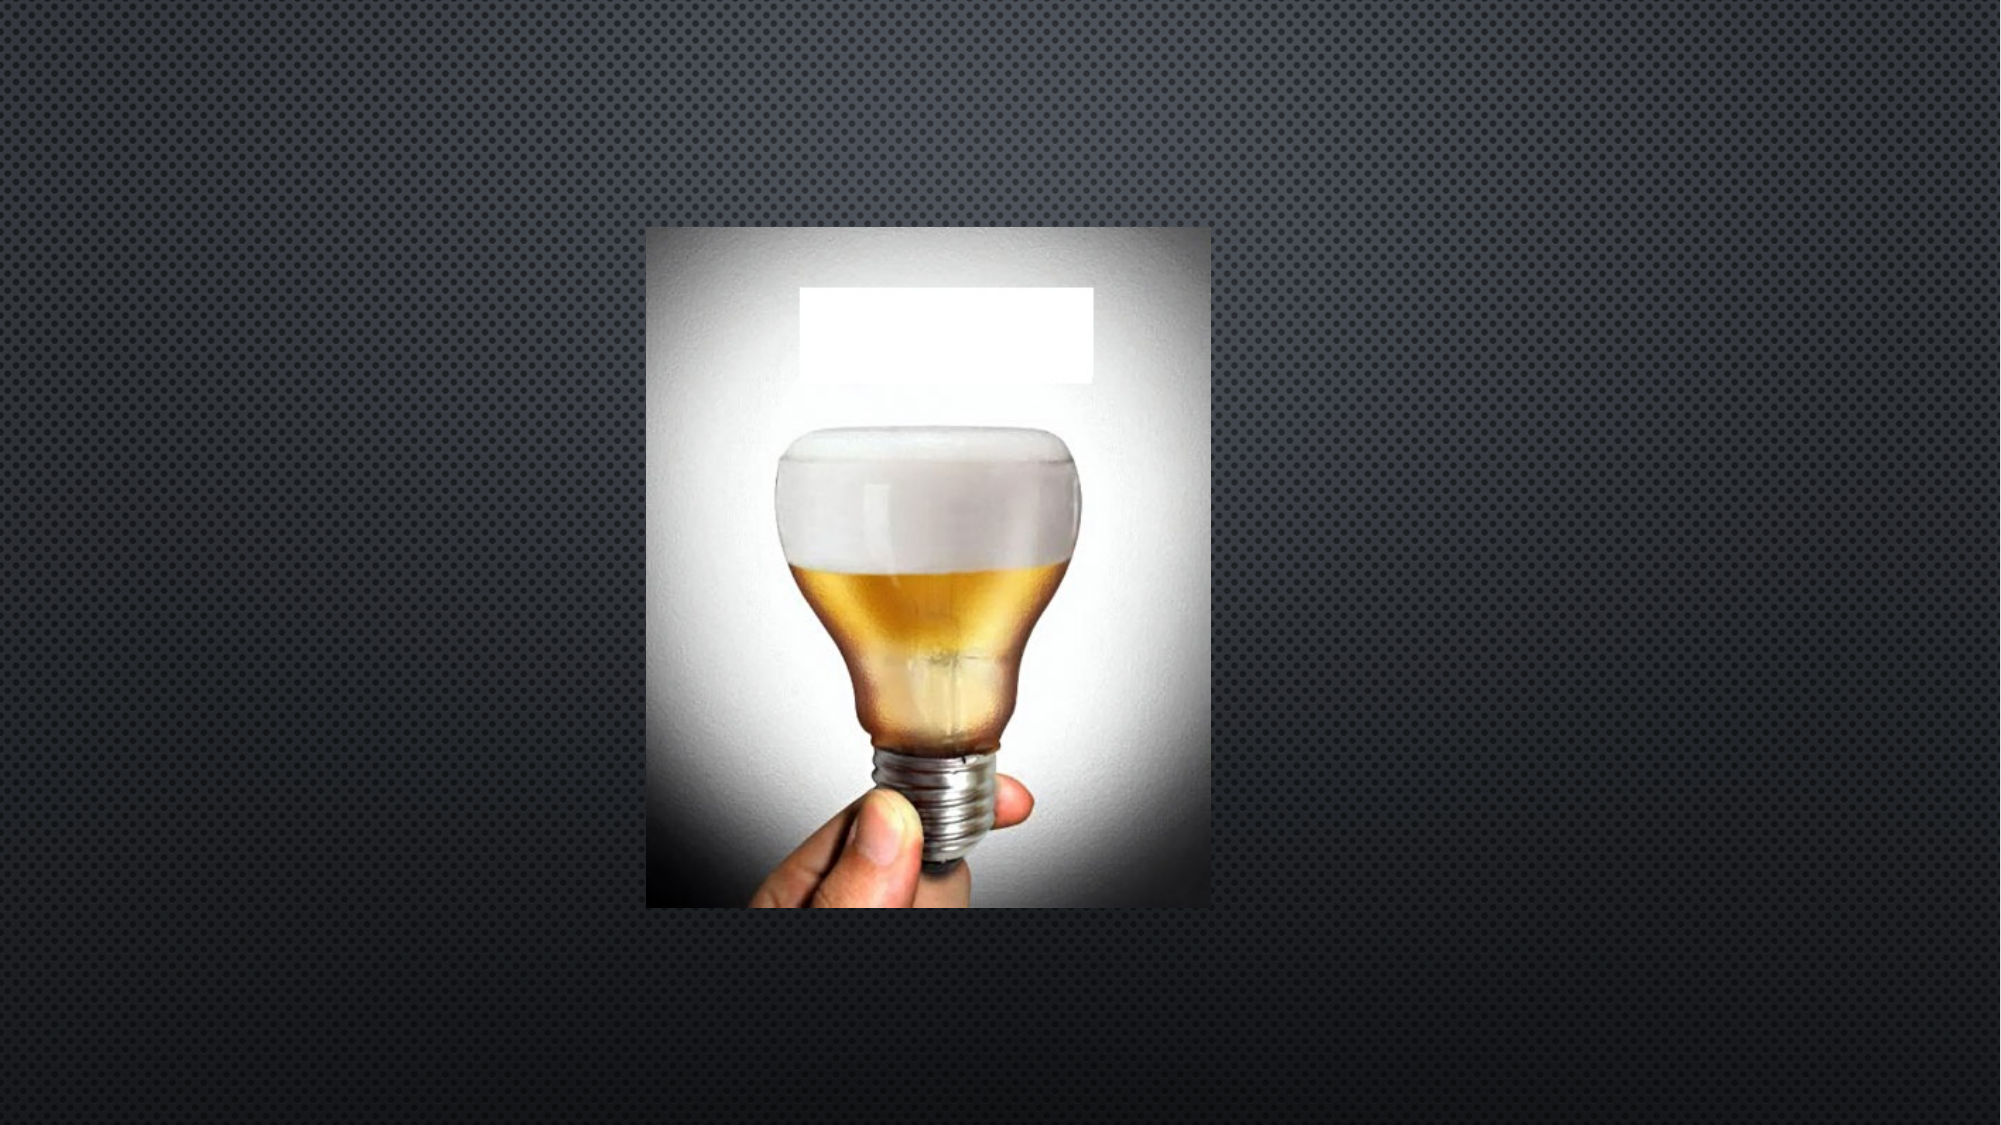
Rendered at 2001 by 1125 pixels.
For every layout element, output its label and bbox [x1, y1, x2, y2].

picture [645, 227, 1211, 908]
